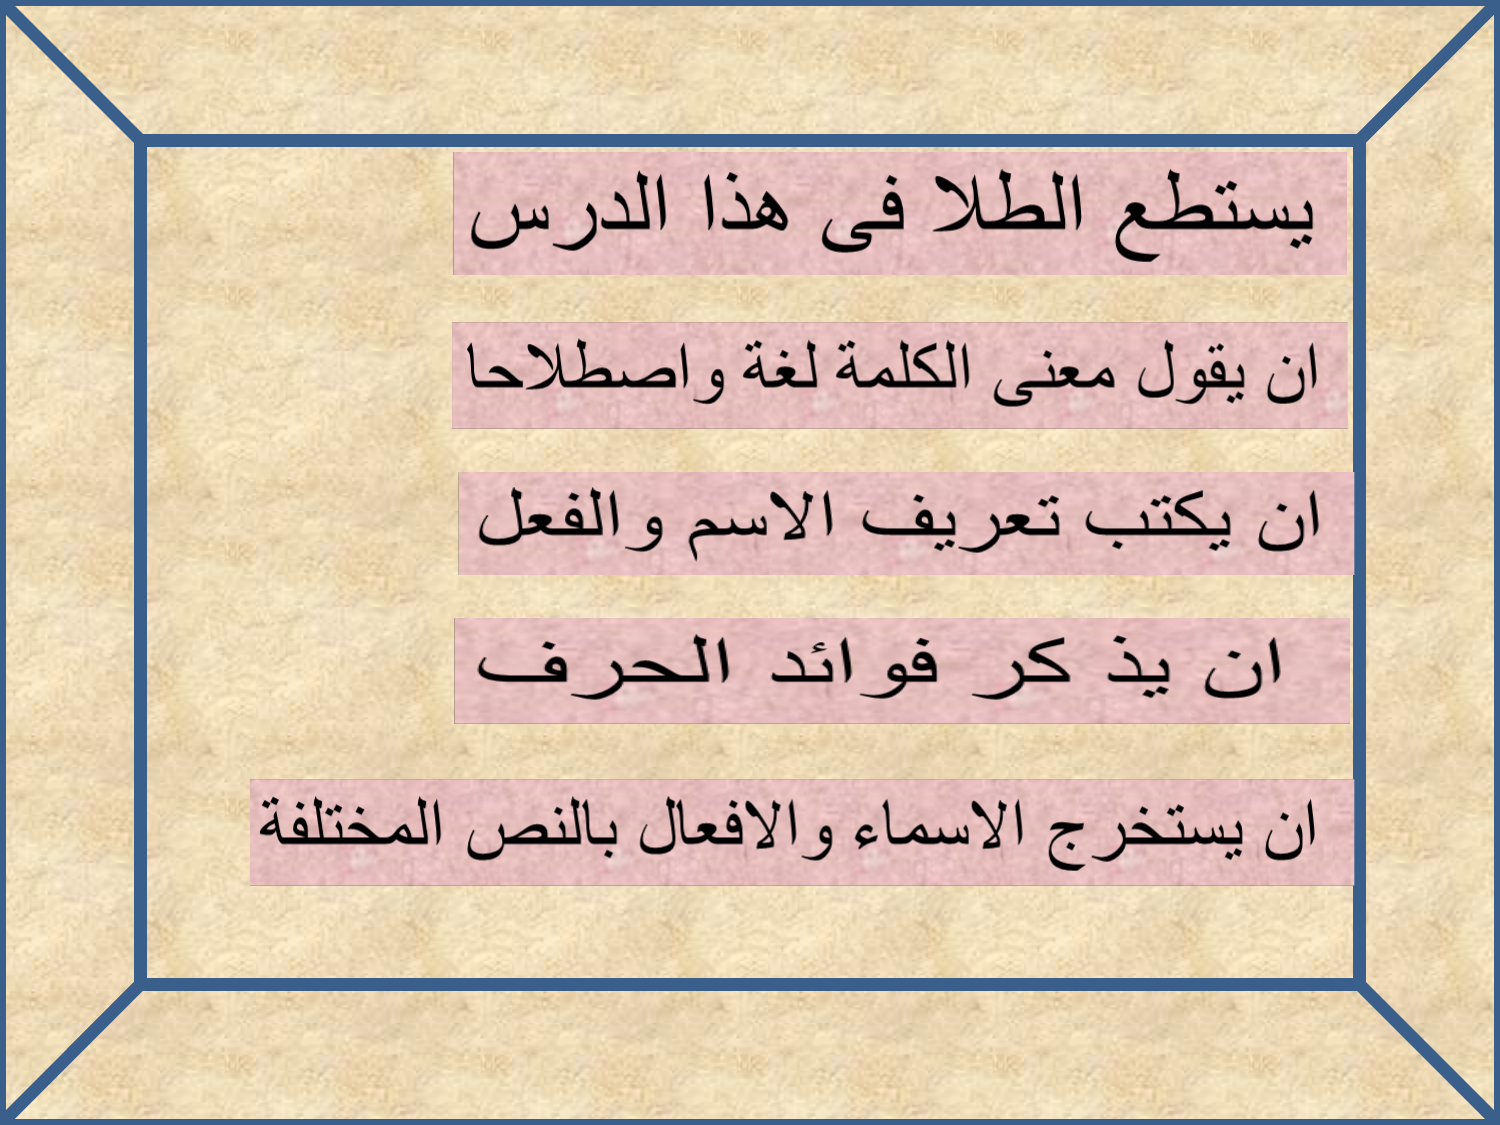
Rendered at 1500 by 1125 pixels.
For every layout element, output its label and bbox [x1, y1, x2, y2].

text_box [0, 0, 1500, 1125]
picture [449, 320, 1348, 438]
picture [449, 151, 1348, 276]
picture [453, 617, 1351, 726]
picture [249, 778, 1355, 888]
picture [457, 472, 1355, 576]
